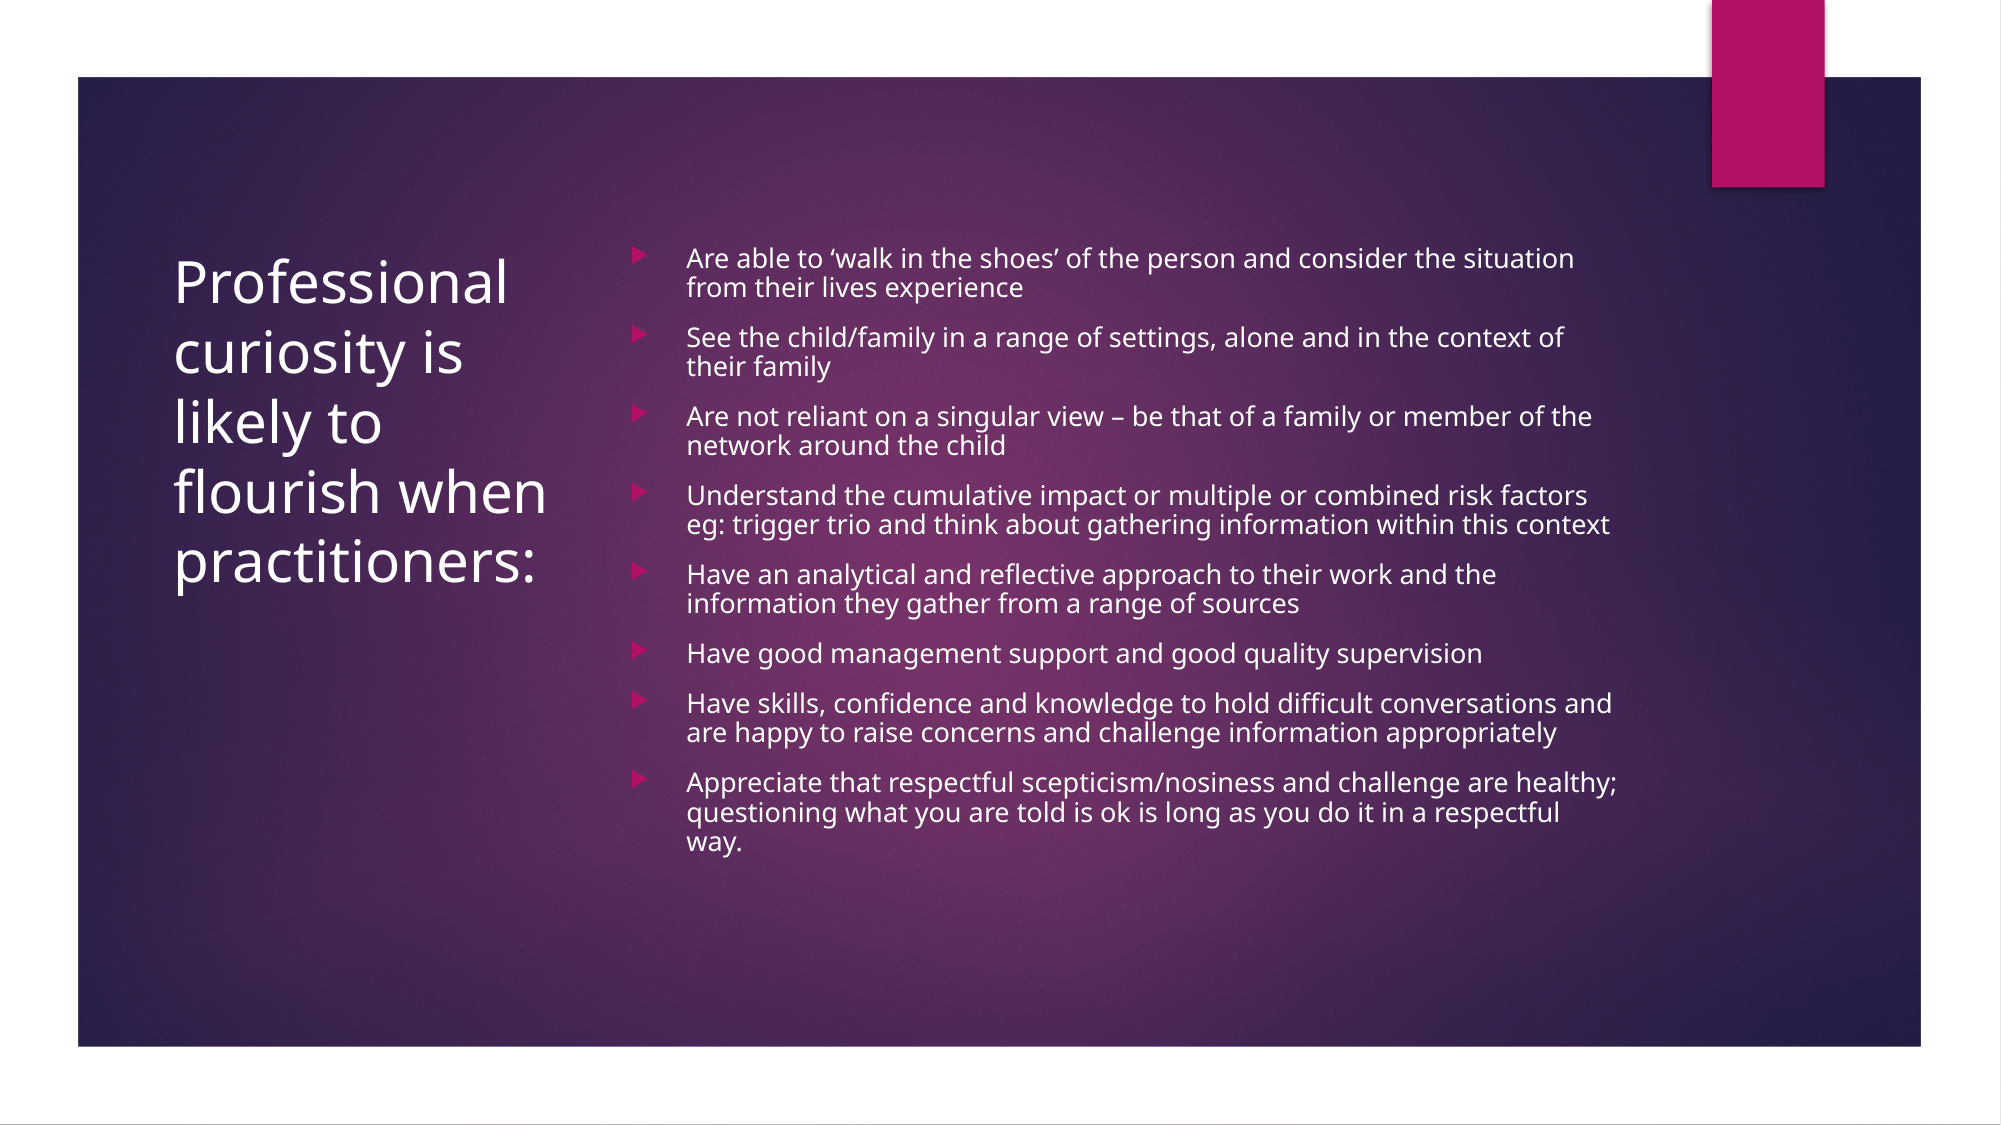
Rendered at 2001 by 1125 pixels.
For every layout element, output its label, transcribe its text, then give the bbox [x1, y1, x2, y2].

title Professional curiosity is likely to flourish when practitioners: [158, 237, 589, 959]
text_box [0, 0, 2000, 1125]
text_box [1711, 0, 1825, 188]
text_box [79, 78, 1920, 1046]
list Are able to ‘walk in the shoes’ of the person and consider the situation from their lives experience See the child/family in a range of settings, alone and in the context of their family Are not reliant on a singular view – be that of a family or member of the network around the child Understand the cumulative impact or multiple or combined risk factors eg: trigger trio and think about gathering information within this context Have an analytical and reflective approach to their work and the information they gather from a range of sources Have good management support and good quality supervision Have skills, confidence and knowledge to hold difficult conversations and are happy to raise concerns and challenge information appropriately Appreciate that respectful scepticism/nosiness and challenge are healthy; questioning what you are told is ok is long as you do it in a respectful way. [615, 237, 1638, 959]
